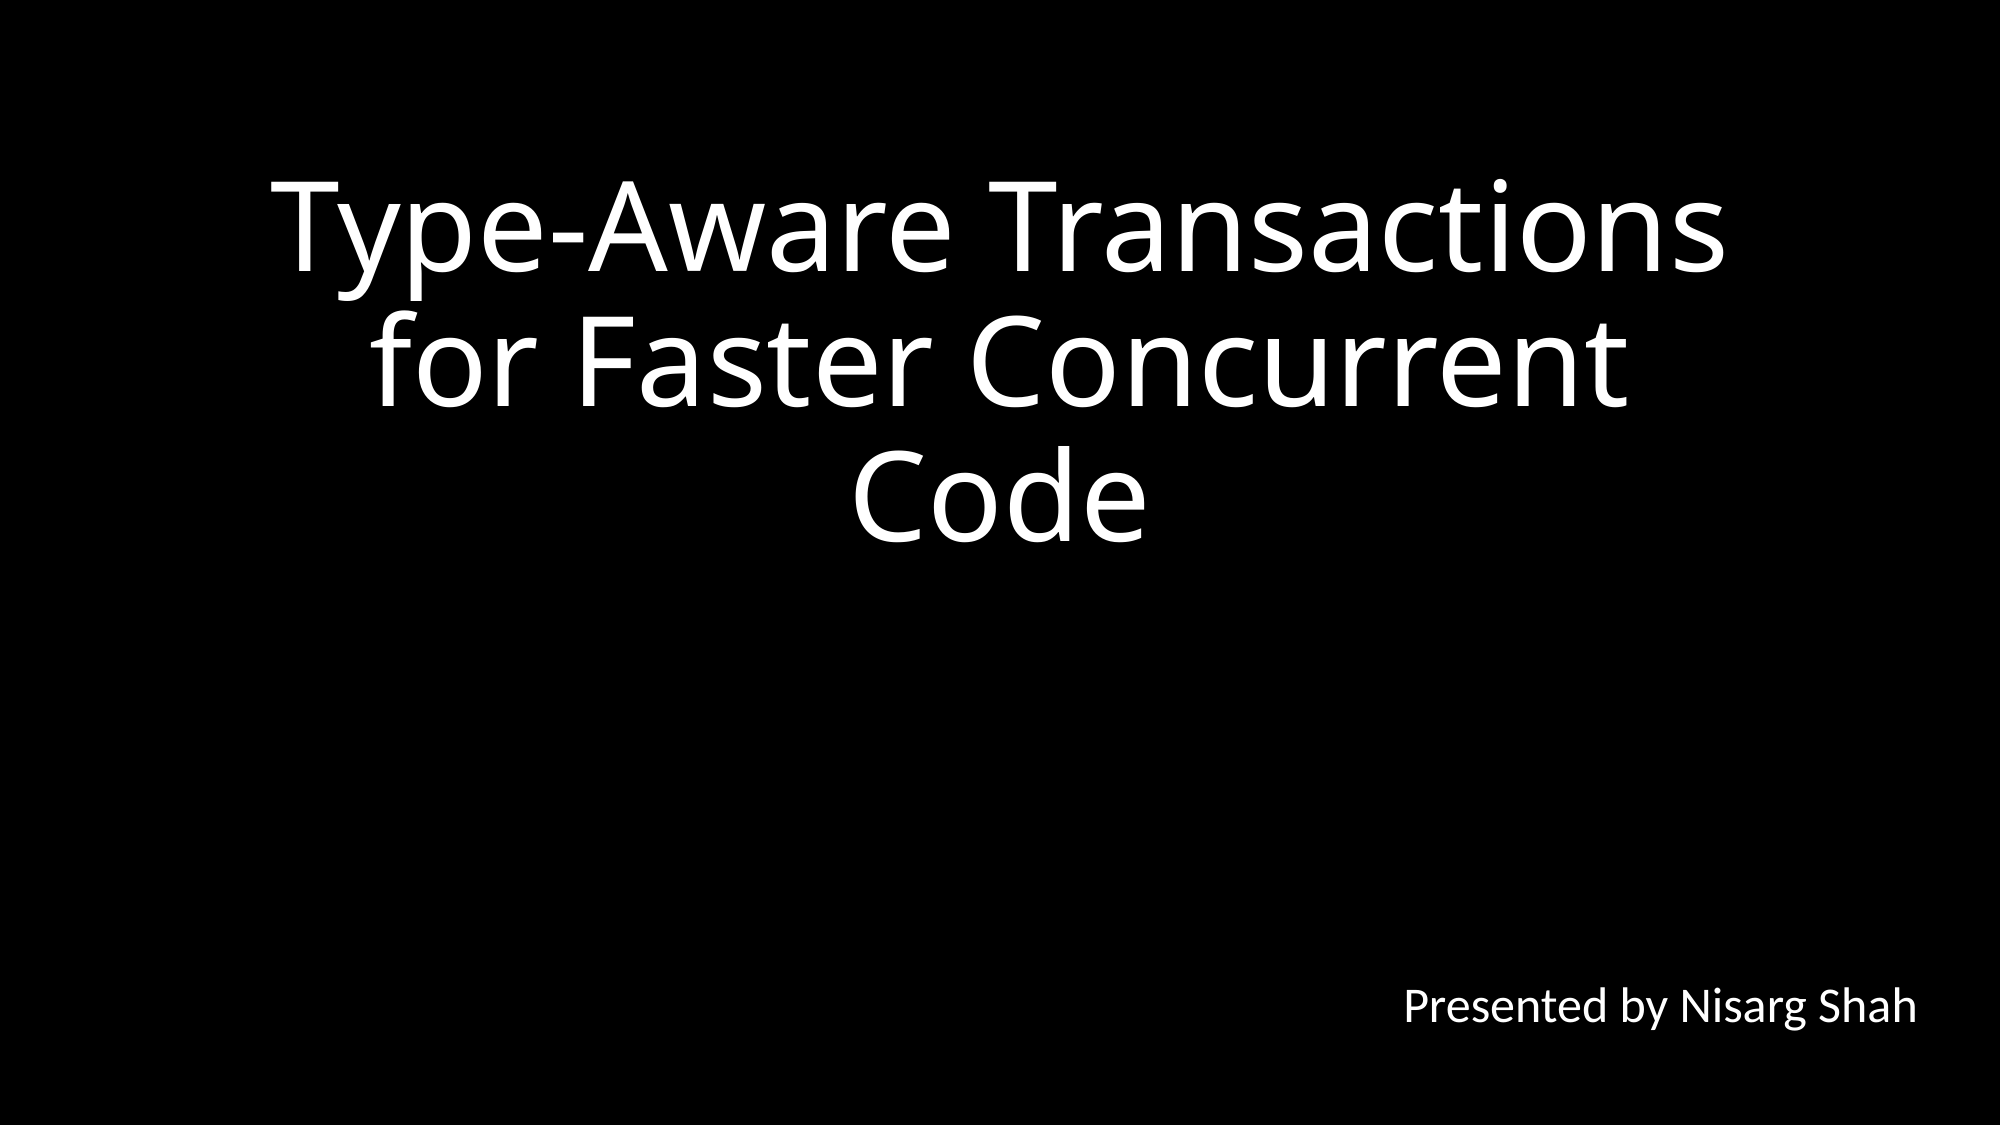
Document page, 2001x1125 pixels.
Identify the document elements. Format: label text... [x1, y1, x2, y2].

title Type-Aware Transactions for Faster Concurrent Code [249, 184, 1750, 576]
subtitle Presented by Nisarg Shah [433, 972, 1933, 1073]
